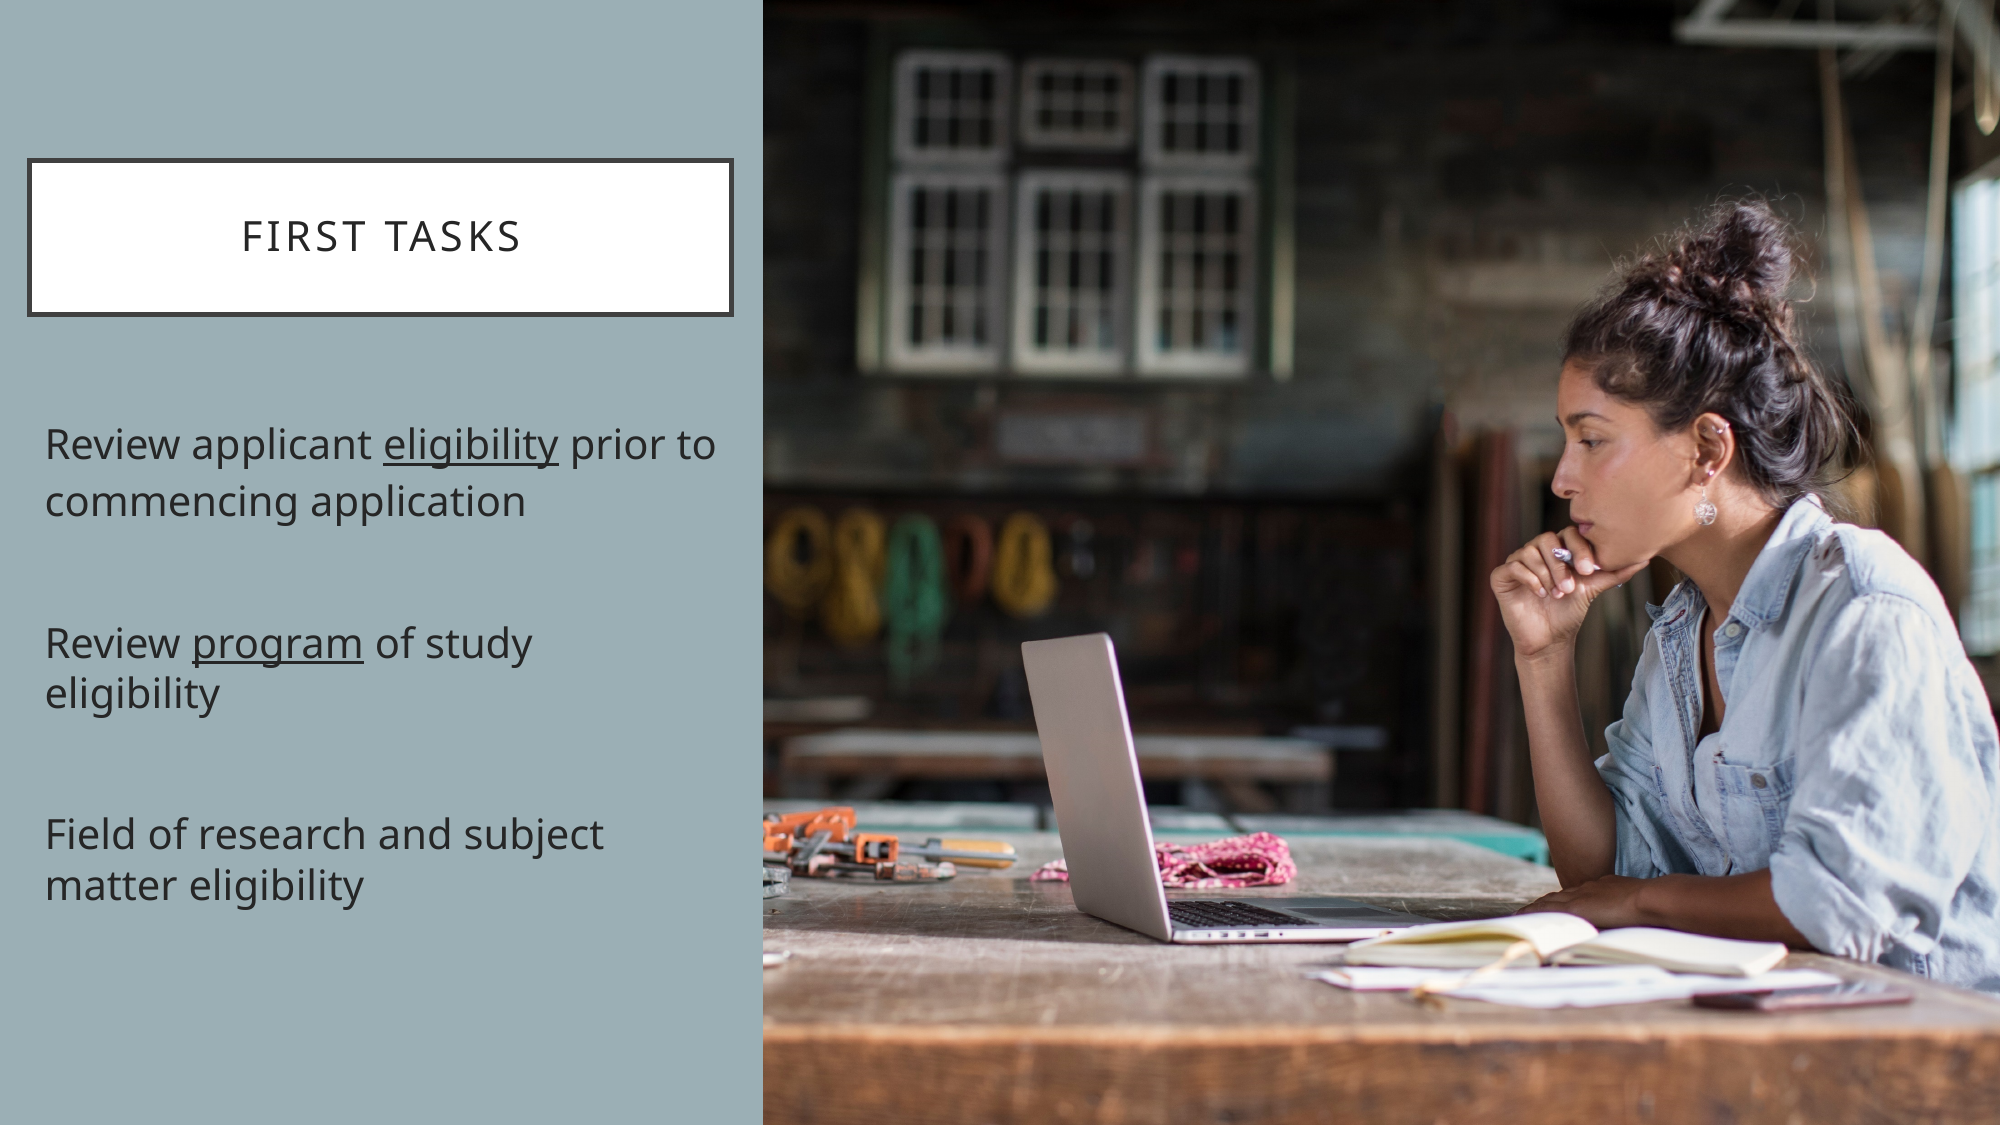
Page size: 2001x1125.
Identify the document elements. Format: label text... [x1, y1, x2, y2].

text_box Review applicant eligibility prior to commencing application Review program of study eligibility Field of research and subject matter eligibility [29, 349, 732, 968]
title First Tasks [27, 158, 734, 317]
picture [763, 0, 2000, 1125]
